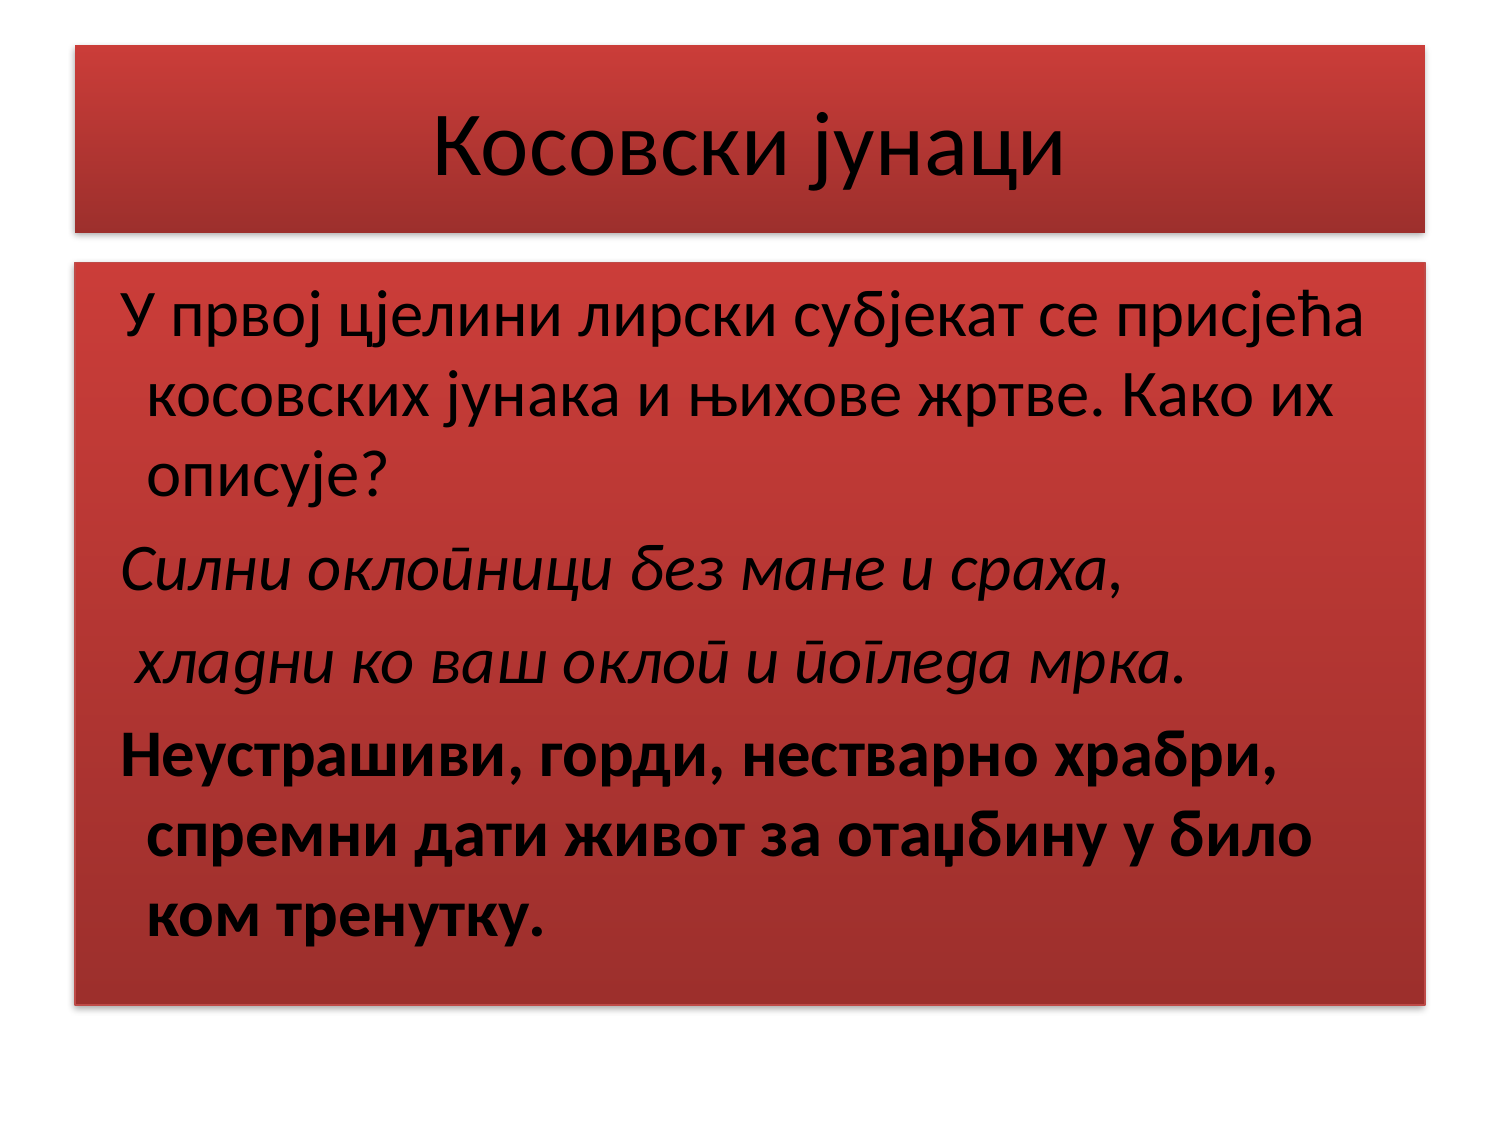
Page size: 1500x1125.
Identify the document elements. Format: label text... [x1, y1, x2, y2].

list У првој цјелини лирски субјекат се присјећа косовских јунака и њихове жртве. Како их описује? Силни оклопници без мане и сраха, хладни ко ваш оклоп и погледа мрка. Неустрашиви, горди, нестварно храбри, спремни дати живот за отаџбину у било ком тренутку. [74, 262, 1426, 1006]
title Косовски јунаци [75, 45, 1425, 233]
